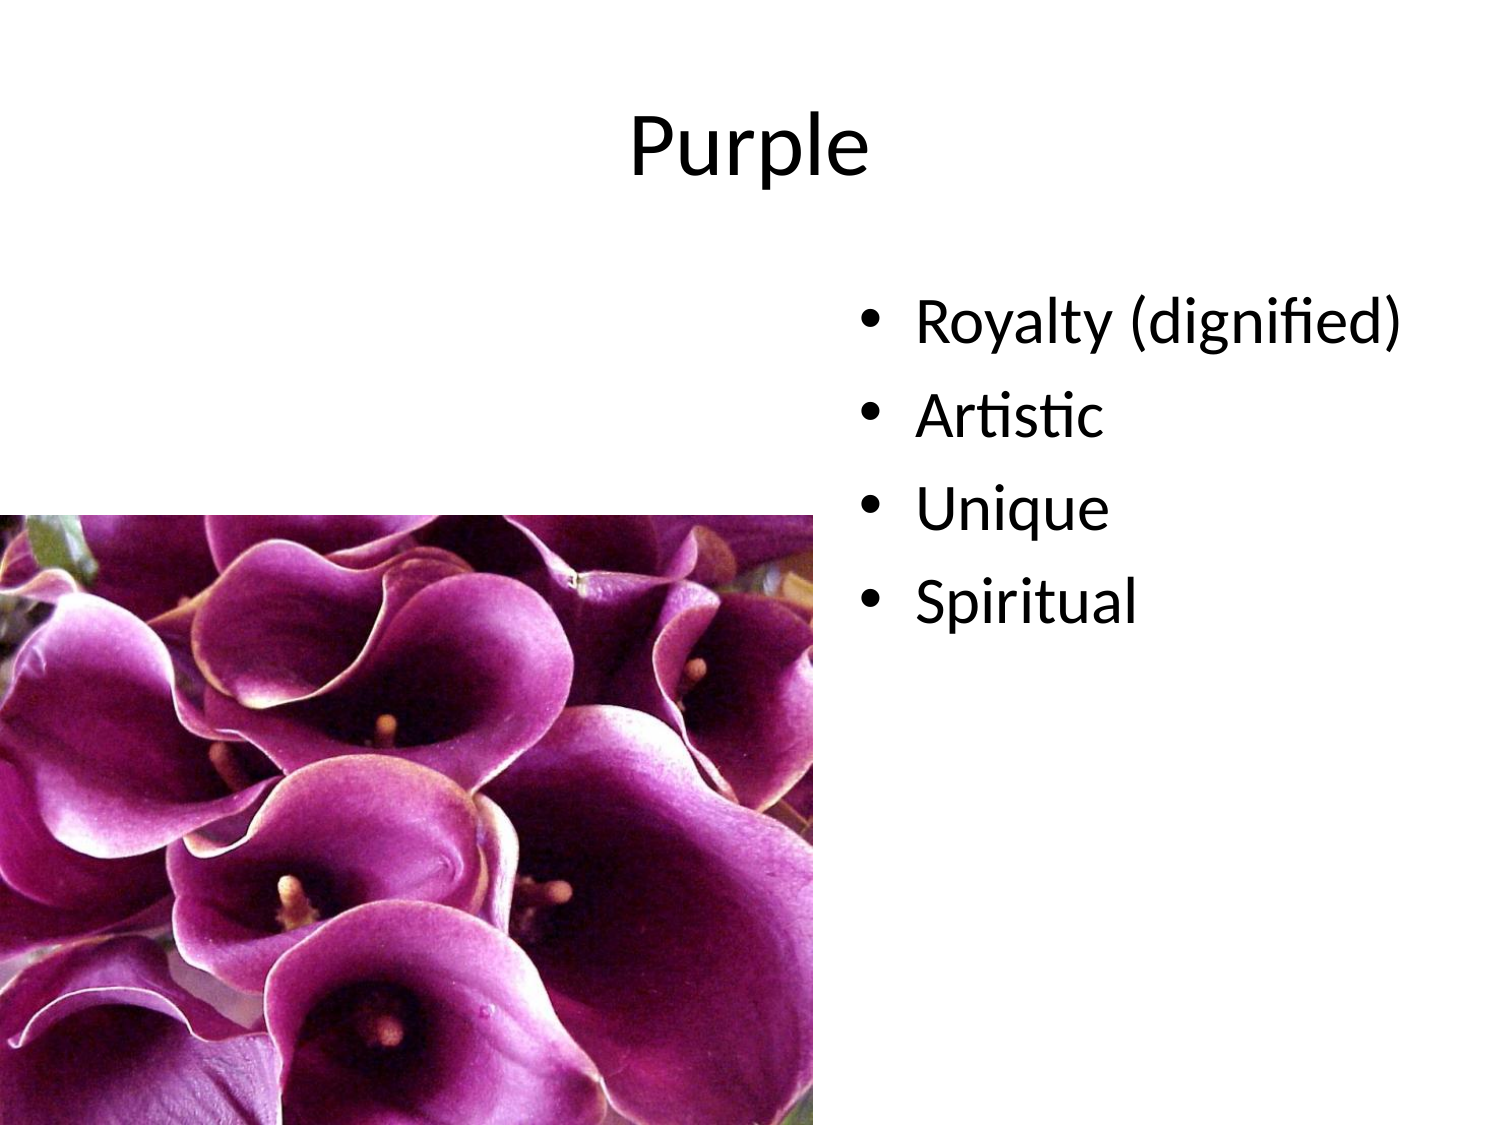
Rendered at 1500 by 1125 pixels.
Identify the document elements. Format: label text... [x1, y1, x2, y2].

picture [0, 515, 813, 1125]
title Purple [75, 45, 1425, 233]
list Royalty (dignified) Artistic Unique Spiritual [843, 269, 1477, 1012]
